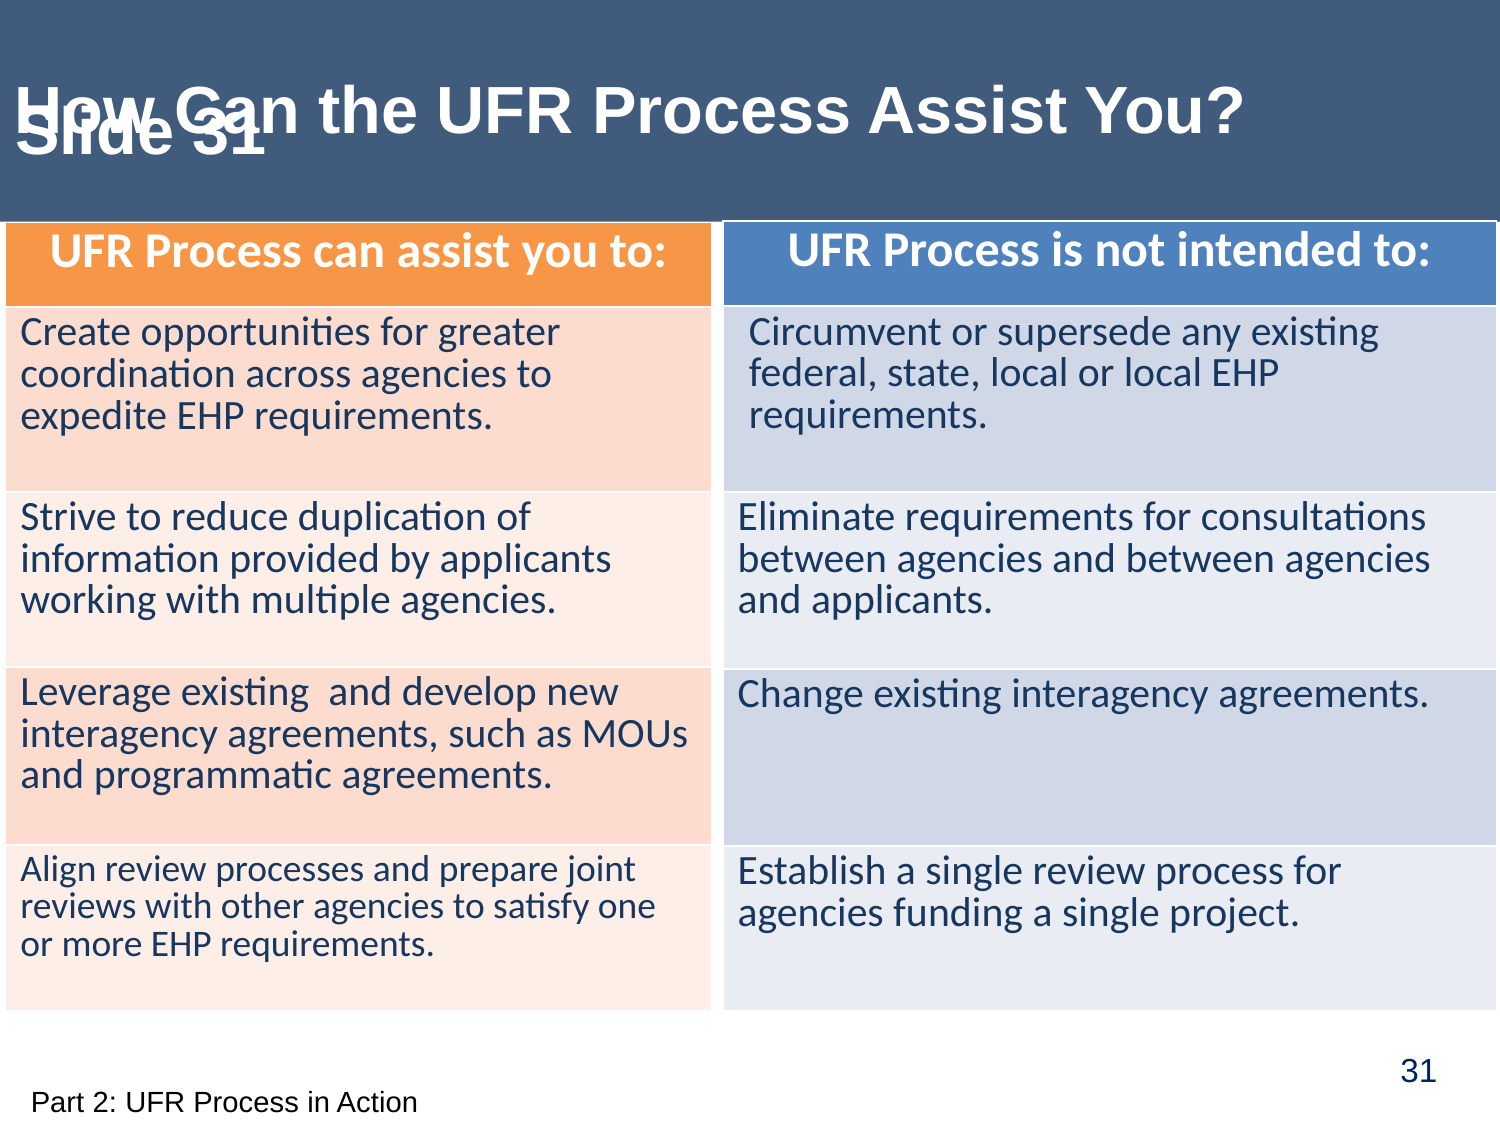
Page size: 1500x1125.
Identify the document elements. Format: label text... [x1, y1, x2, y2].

table_header UFR Process is not intended to: [724, 222, 1496, 305]
table_cell Eliminate requirements for consultations between agencies and between agencies and applicants. [724, 493, 1496, 668]
table_cell Strive to reduce duplication of information provided by applicants working with multiple agencies. [6, 493, 711, 666]
table_cell Change existing interagency agreements. [724, 670, 1496, 845]
text_box Part 2: UFR Process in Action [16, 1076, 1017, 1125]
table_header UFR Process can assist you to: [6, 223, 711, 306]
table_cell Establish a single review process for agencies funding a single project. [724, 847, 1496, 1010]
slide_number 31 [956, 1041, 1438, 1098]
table_cell Align review processes and prepare joint reviews with other agencies to satisfy one or more EHP requirements. [6, 846, 711, 1010]
title Slide 31 [0, 0, 1500, 221]
table_cell Create opportunities for greater coordination across agencies to expedite EHP requirements. [6, 308, 711, 491]
table_cell Leverage existing and develop new interagency agreements, such as MOUs and programmatic agreements. [6, 668, 711, 844]
table_cell Circumvent or supersede any existing federal, state, local or local EHP requirements. [724, 307, 1496, 491]
text_box How Can the UFR Process Assist You? [0, 59, 1497, 155]
